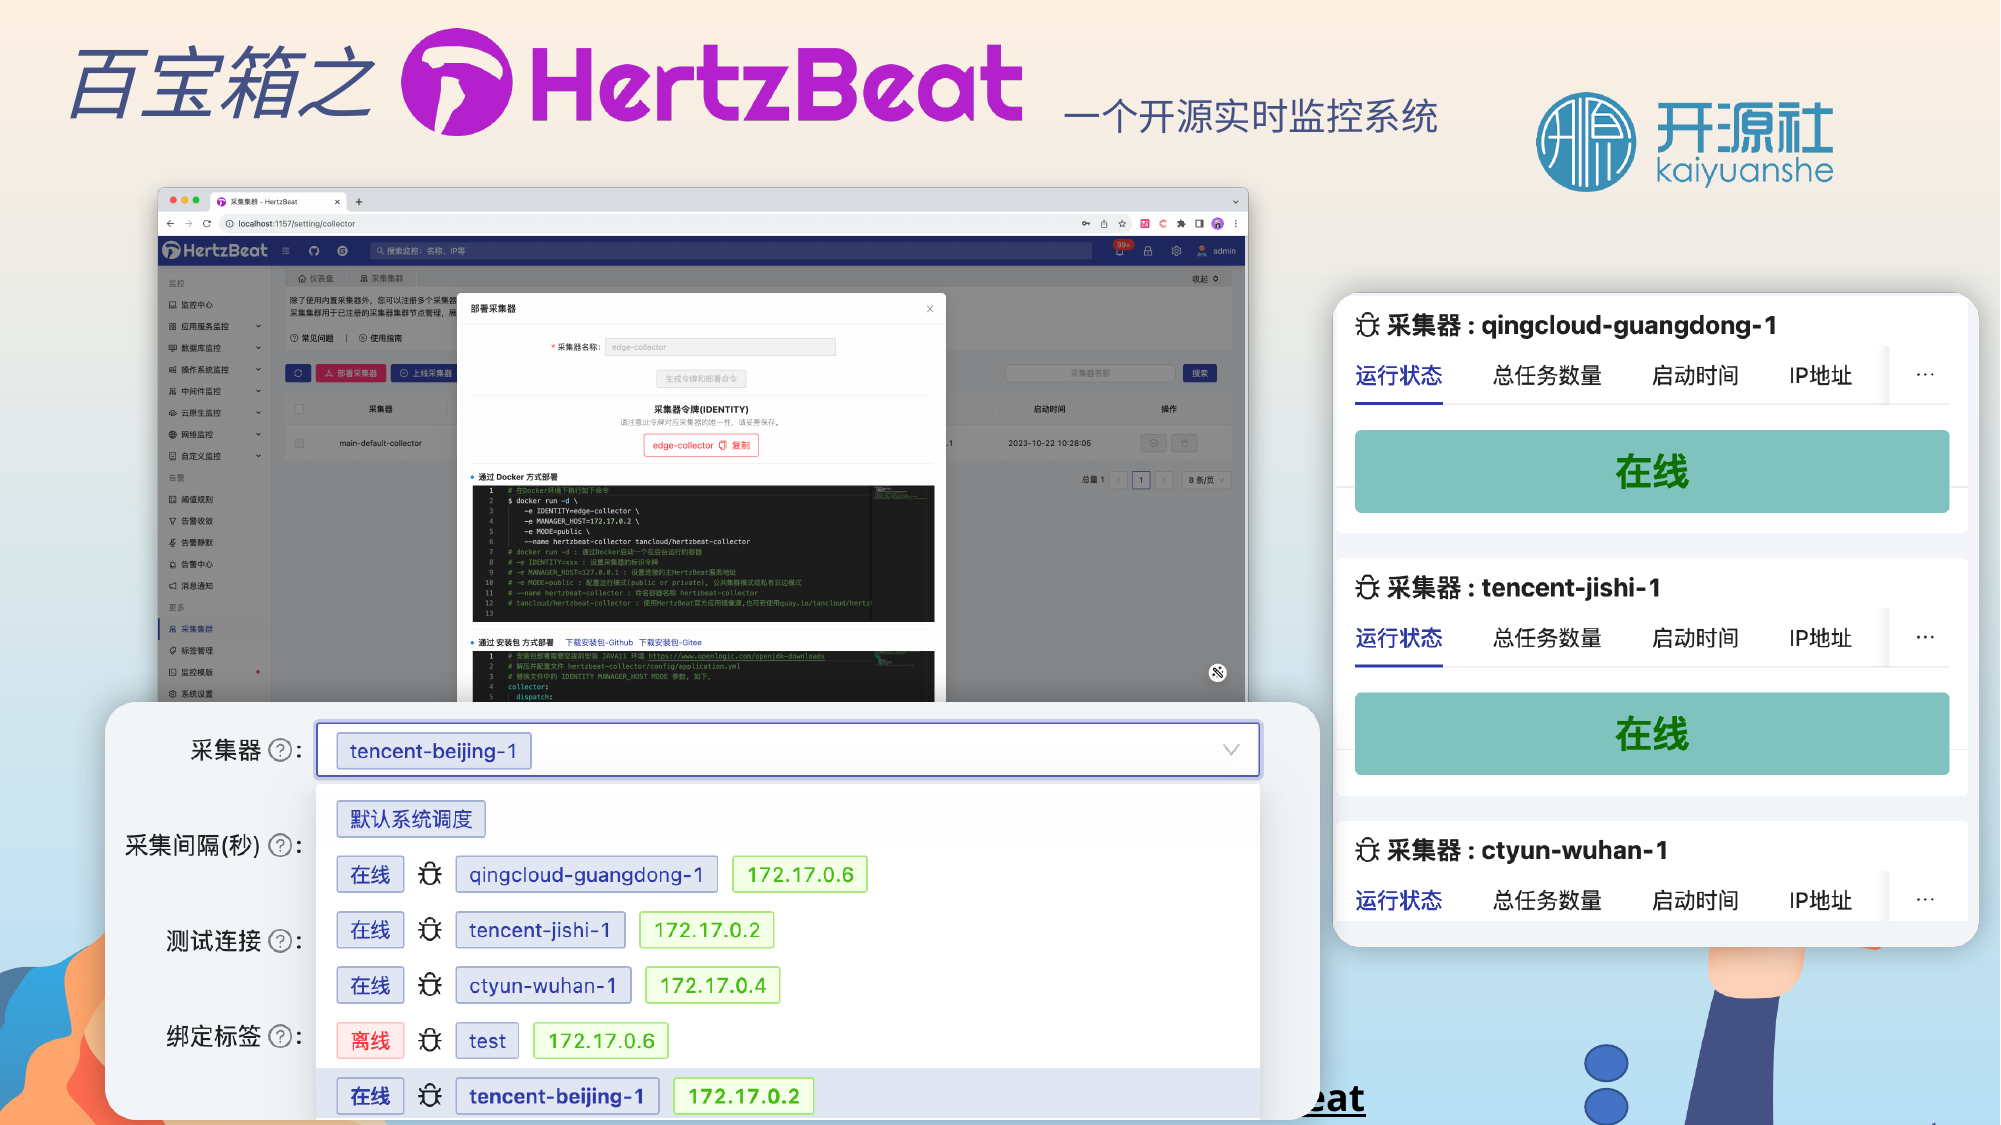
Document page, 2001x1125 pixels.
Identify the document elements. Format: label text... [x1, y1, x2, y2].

picture [0, 166, 2000, 1125]
text_box [1584, 1044, 1629, 1067]
text_box https://github.com/dromara/hertzbeat [1350, 1066, 1628, 1125]
picture [401, 28, 1023, 147]
text_box 一个开源实时监控系统 [1048, 85, 1454, 146]
picture [1536, 92, 1833, 192]
text_box 百宝箱之 [43, 11, 429, 163]
